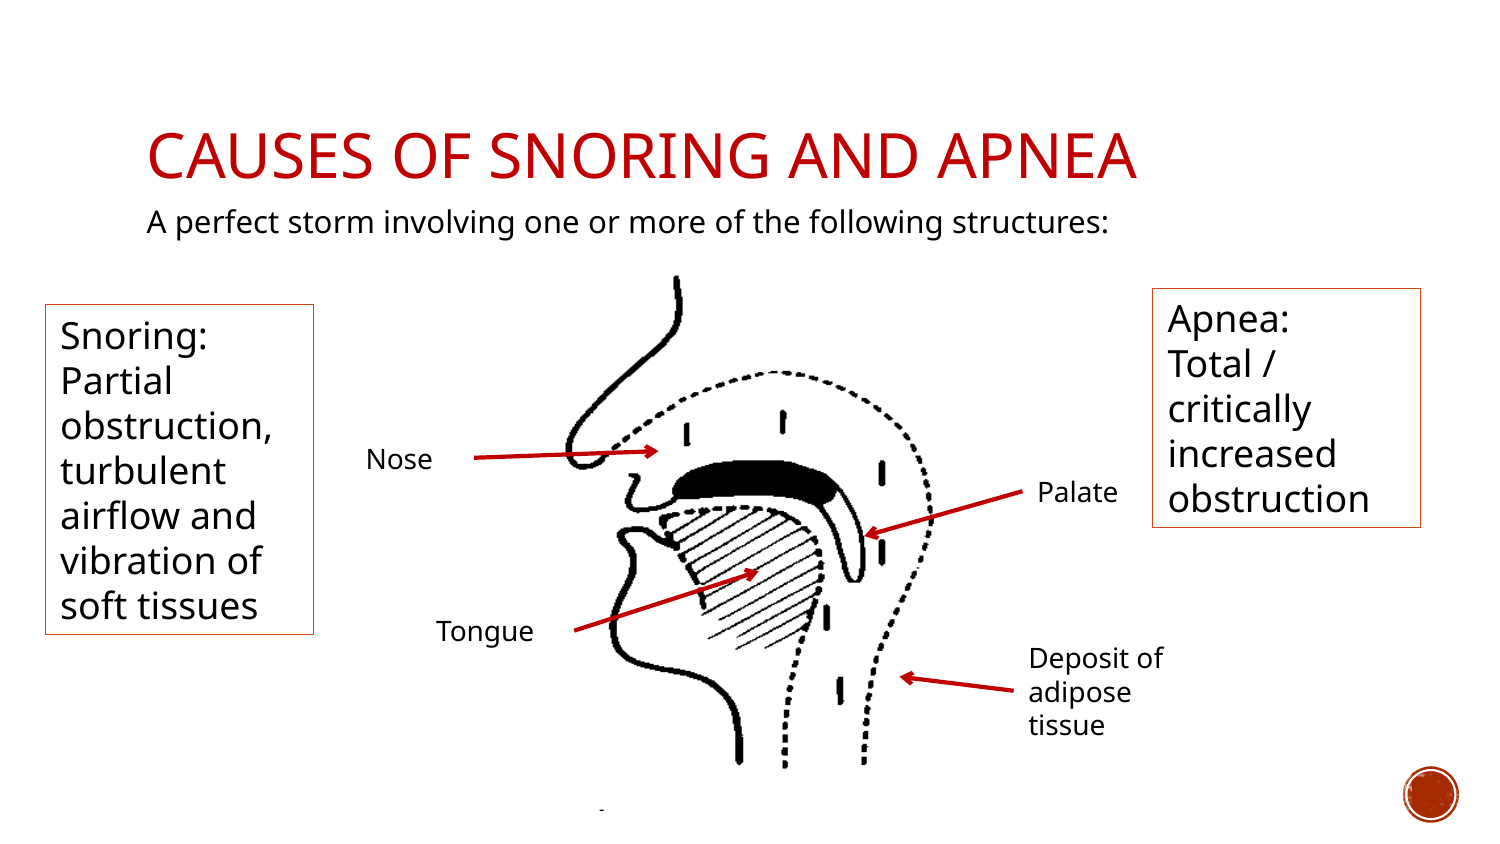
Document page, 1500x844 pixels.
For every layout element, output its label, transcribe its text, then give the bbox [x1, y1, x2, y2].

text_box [352, 254, 1207, 810]
title Causes of snoring and apnea [131, 59, 1370, 199]
text_box Apnea: Total / critically increased obstruction [1208, 288, 1421, 528]
list A perfect storm involving one or more of the following structures: [131, 199, 1370, 698]
text_box Snoring: Partial obstruction, turbulent airflow and vibration of soft tissues [45, 304, 314, 635]
